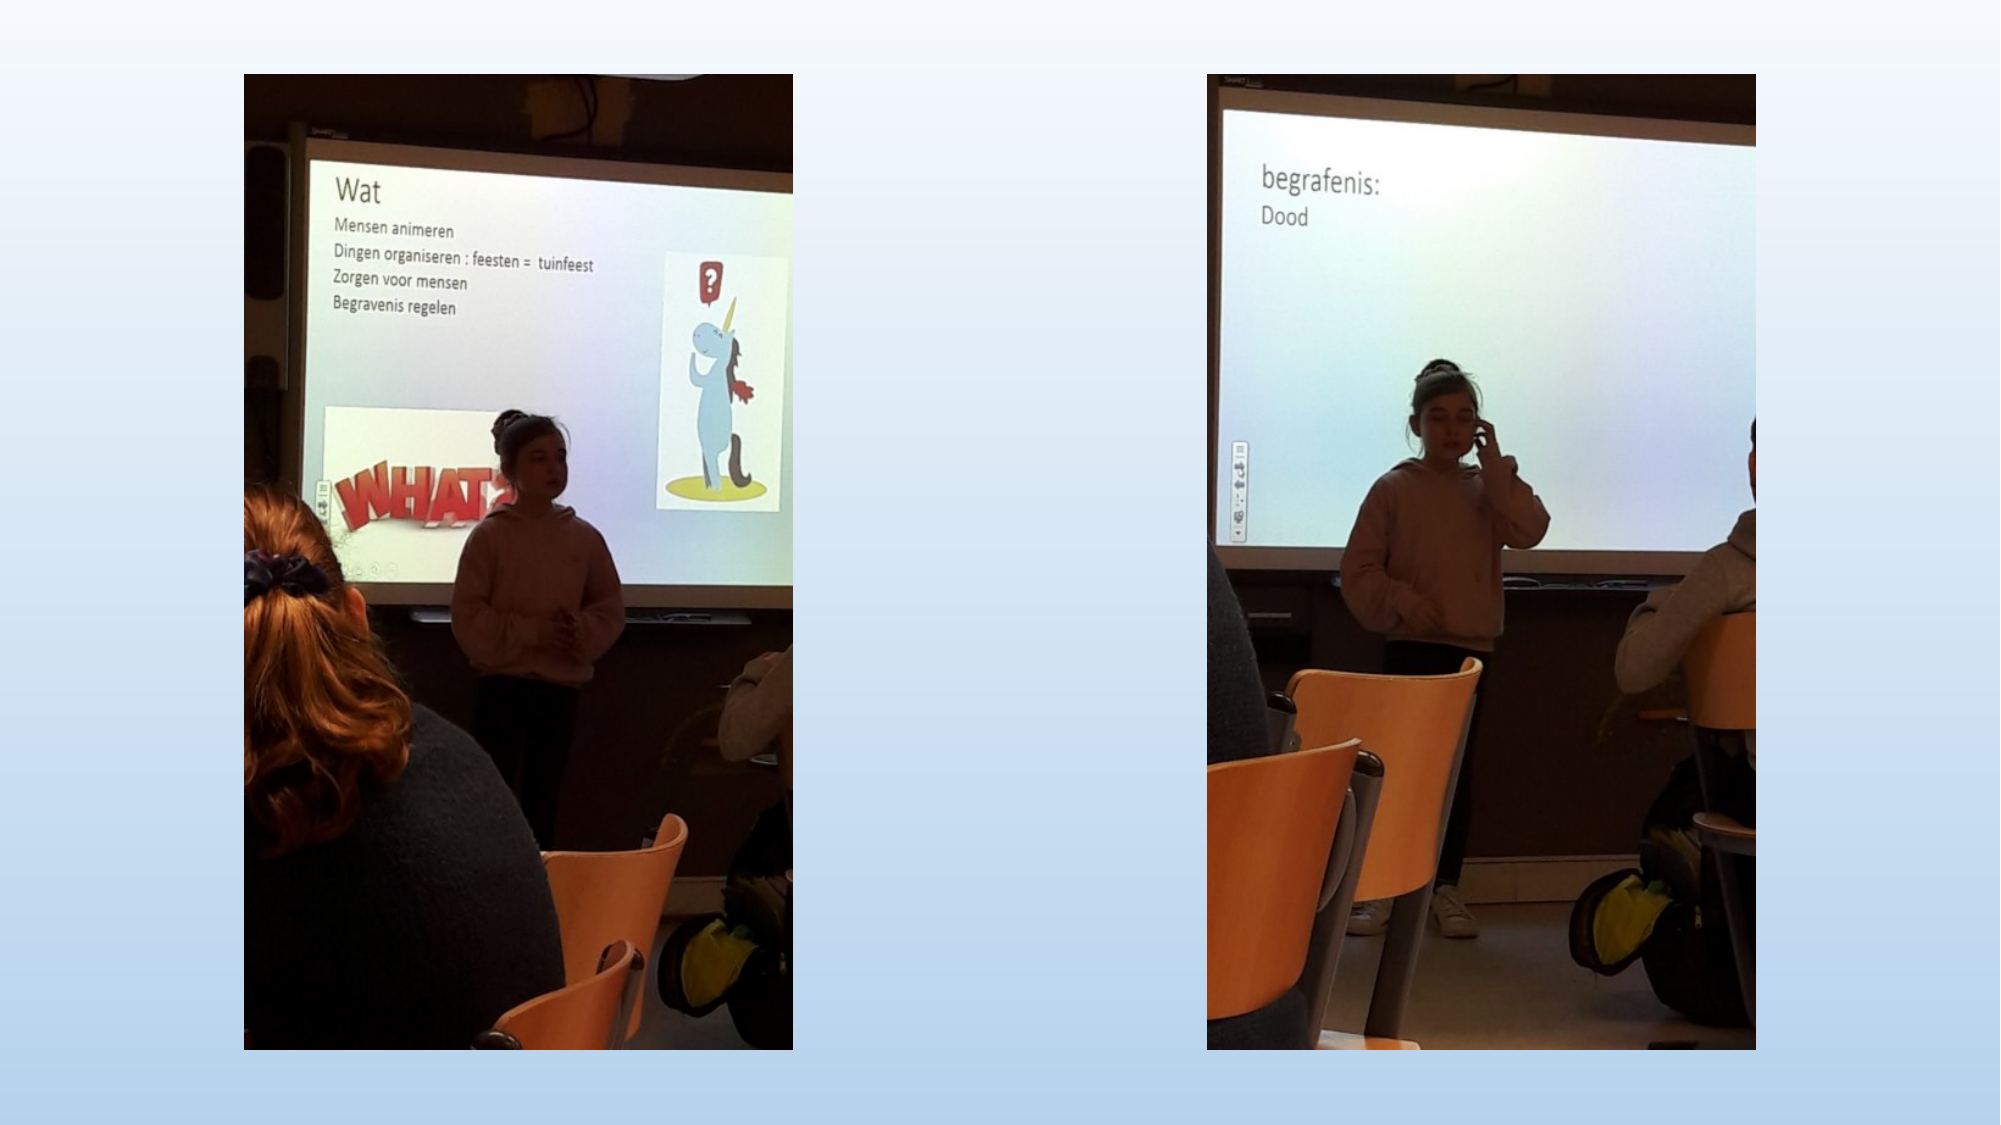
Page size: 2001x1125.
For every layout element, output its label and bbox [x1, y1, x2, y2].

picture [1206, 74, 1756, 1050]
picture [244, 74, 793, 1050]
